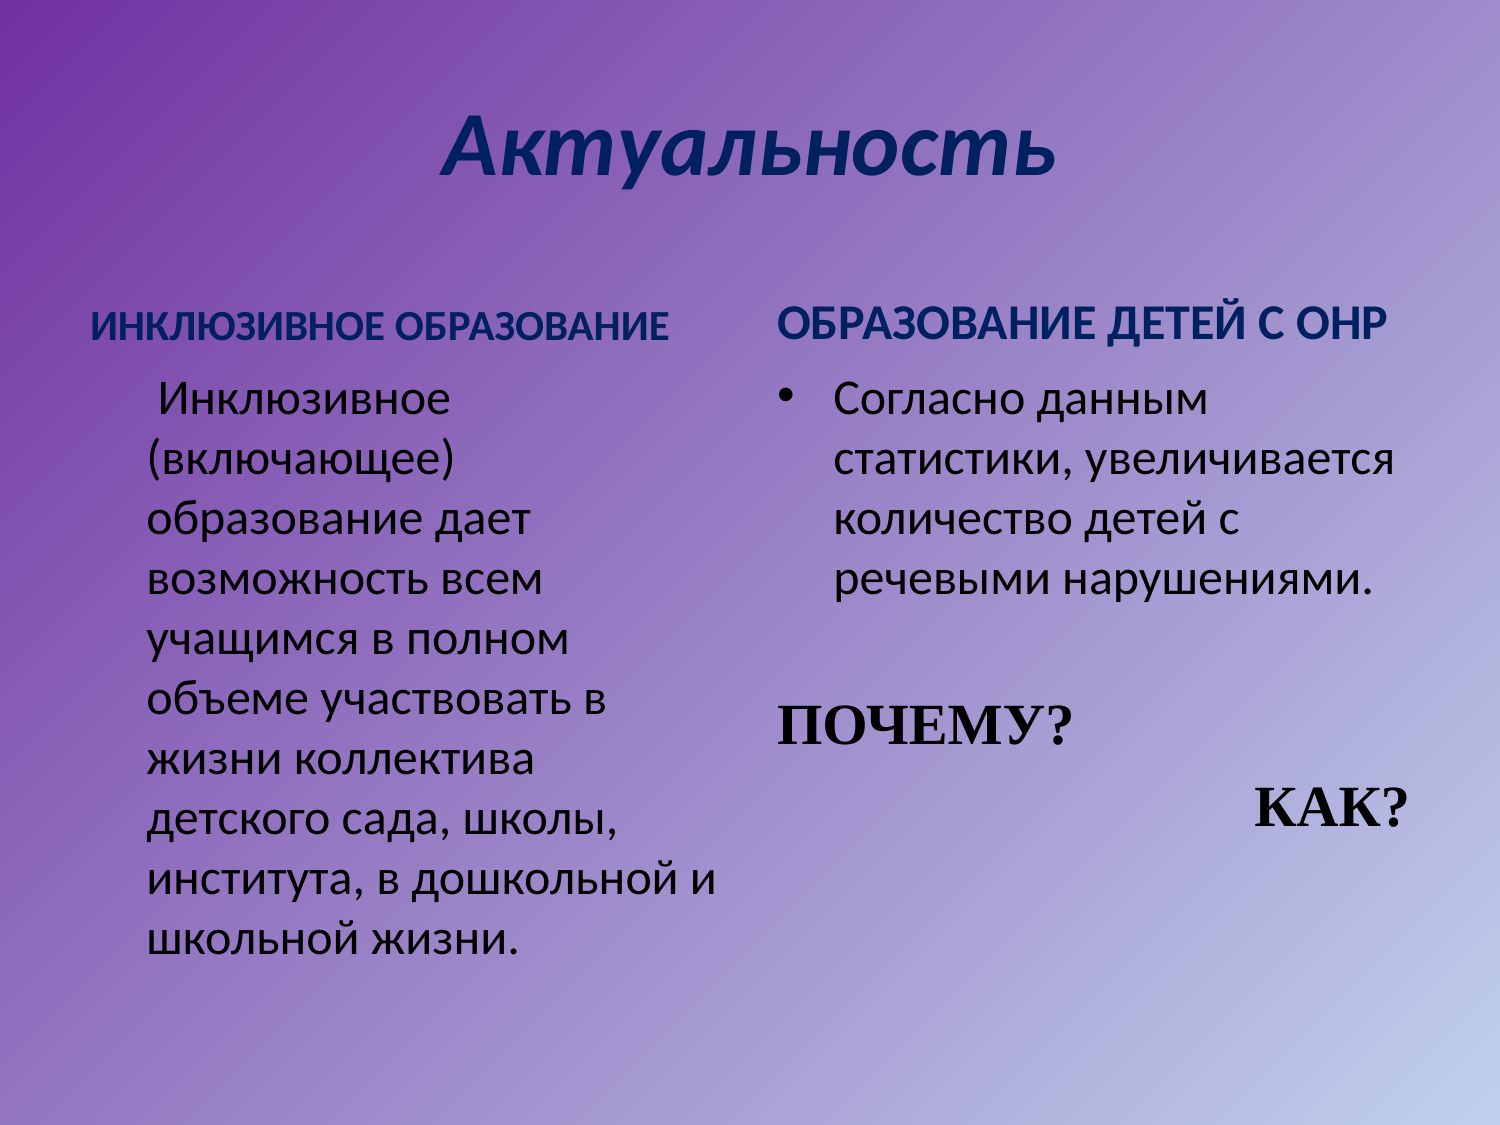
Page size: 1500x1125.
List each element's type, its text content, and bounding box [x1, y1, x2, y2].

list Инклюзивное (включающее) образование дает возможность всем учащимся в полном объеме участвовать в жизни коллектива детского сада, школы, института, в дошкольной и школьной жизни. [75, 356, 738, 1005]
list Согласно данным статистики, увеличивается количество детей с речевыми нарушениями. ПОЧЕМУ? КАК? [761, 356, 1425, 1005]
list ОБРАЗОВАНИЕ ДЕТЕЙ С ОНР [761, 251, 1425, 356]
list ИНКЛЮЗИВНОЕ ОБРАЗОВАНИЕ [75, 251, 738, 356]
title Актуальность [75, 45, 1425, 233]
